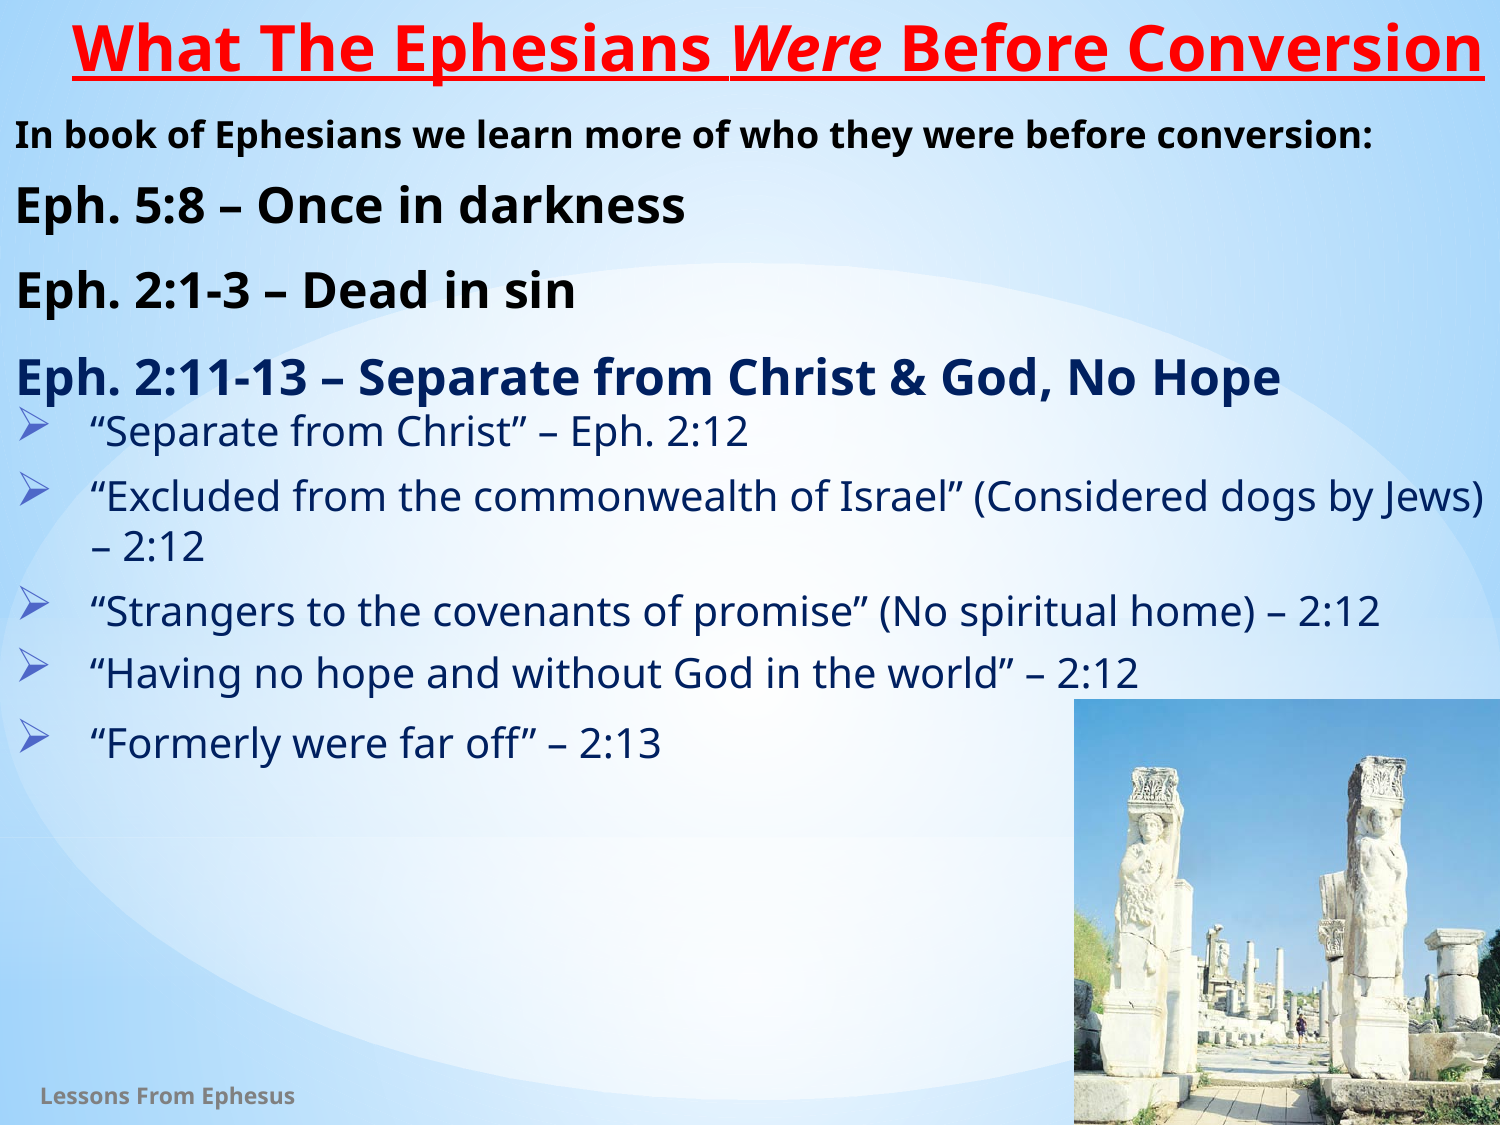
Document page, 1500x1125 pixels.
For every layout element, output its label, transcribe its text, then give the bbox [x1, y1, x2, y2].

text_box “Excluded from the commonwealth of Israel” (Considered dogs by Jews) – 2:12 [0, 462, 1500, 577]
title What The Ephesians Were Before Conversion [0, 0, 1500, 100]
text_box In book of Ephesians we learn more of who they were before conversion: [0, 103, 1500, 163]
text_box “Formerly were far off” – 2:13 [0, 709, 1068, 775]
text_box “Strangers to the covenants of promise” (No spiritual home) – 2:12 [0, 577, 1500, 639]
text_box “Having no hope and without God in the world” – 2:12 [0, 639, 1500, 704]
text_box Eph. 2:11-13 – Separate from Christ & God, No Hope “Separate from Christ” – Eph. 2:12 [0, 337, 1500, 462]
text_box Eph. 5:8 – Once in darkness [0, 166, 1500, 242]
footer Lessons From Ephesus [24, 1065, 575, 1125]
picture [1074, 699, 1500, 1125]
text_box Eph. 2:1-3 – Dead in sin [0, 250, 1500, 326]
